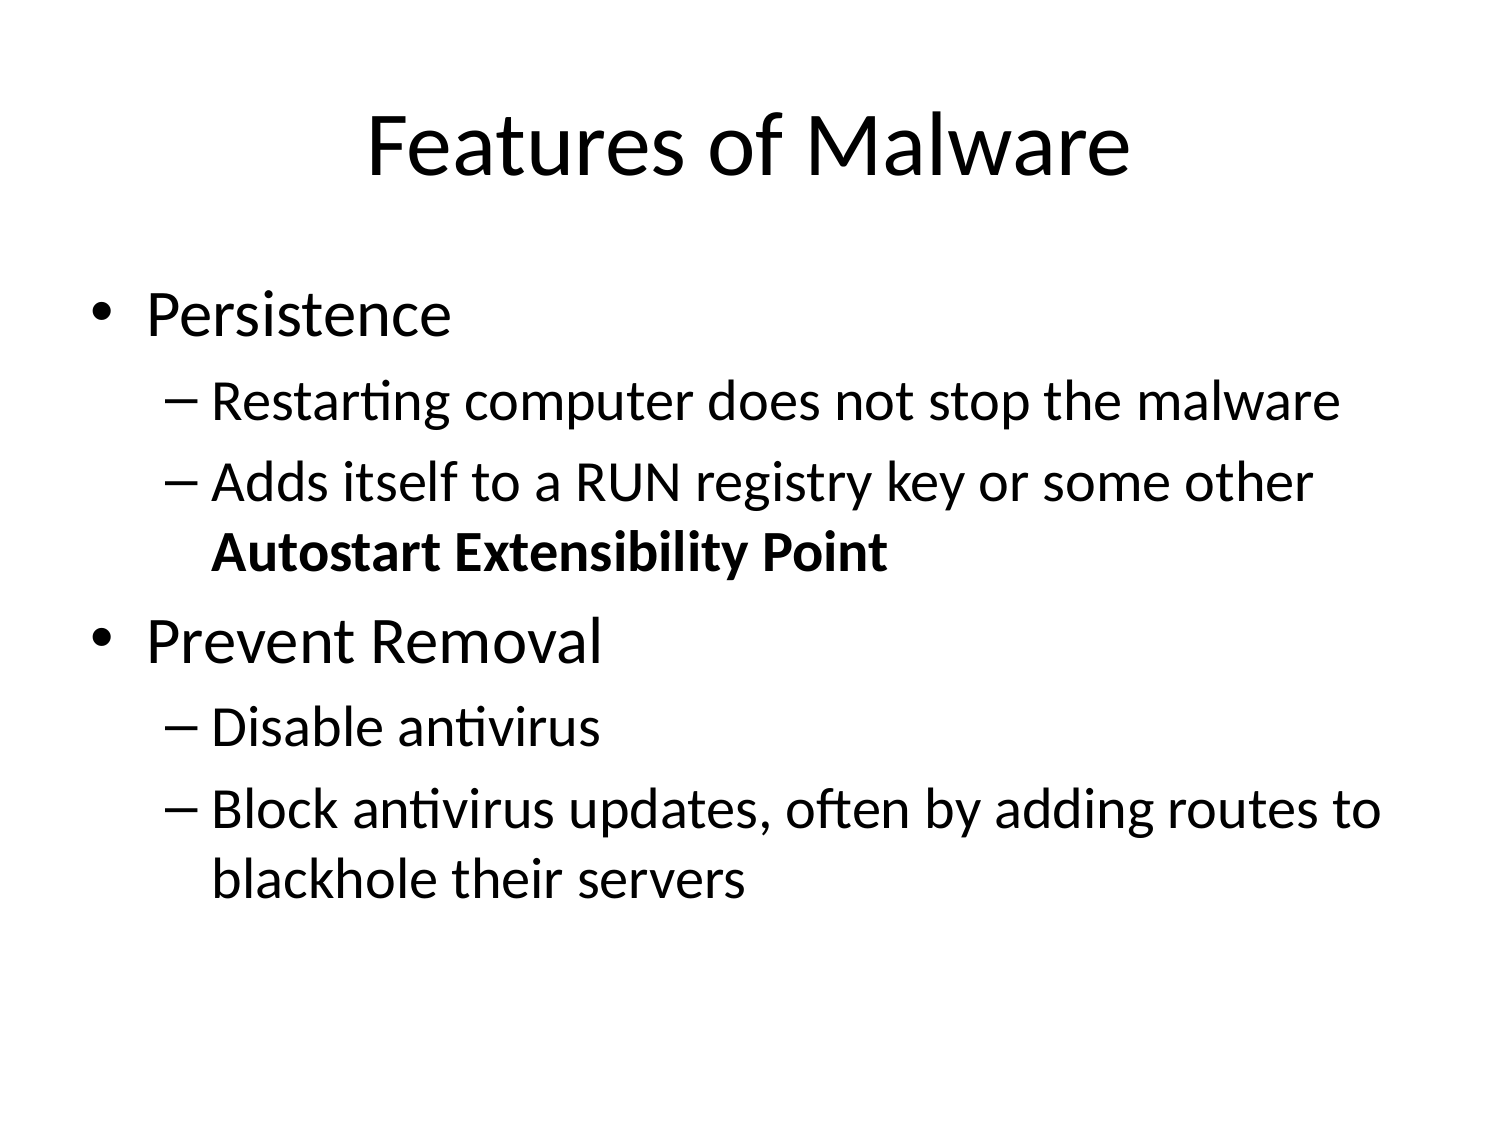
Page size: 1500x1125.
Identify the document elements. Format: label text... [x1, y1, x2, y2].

title Features of Malware [75, 45, 1425, 233]
list Persistence Restarting computer does not stop the malware Adds itself to a RUN registry key or some other Autostart Extensibility Point Prevent Removal Disable antivirus Block antivirus updates, often by adding routes to blackhole their servers [75, 262, 1425, 1005]
